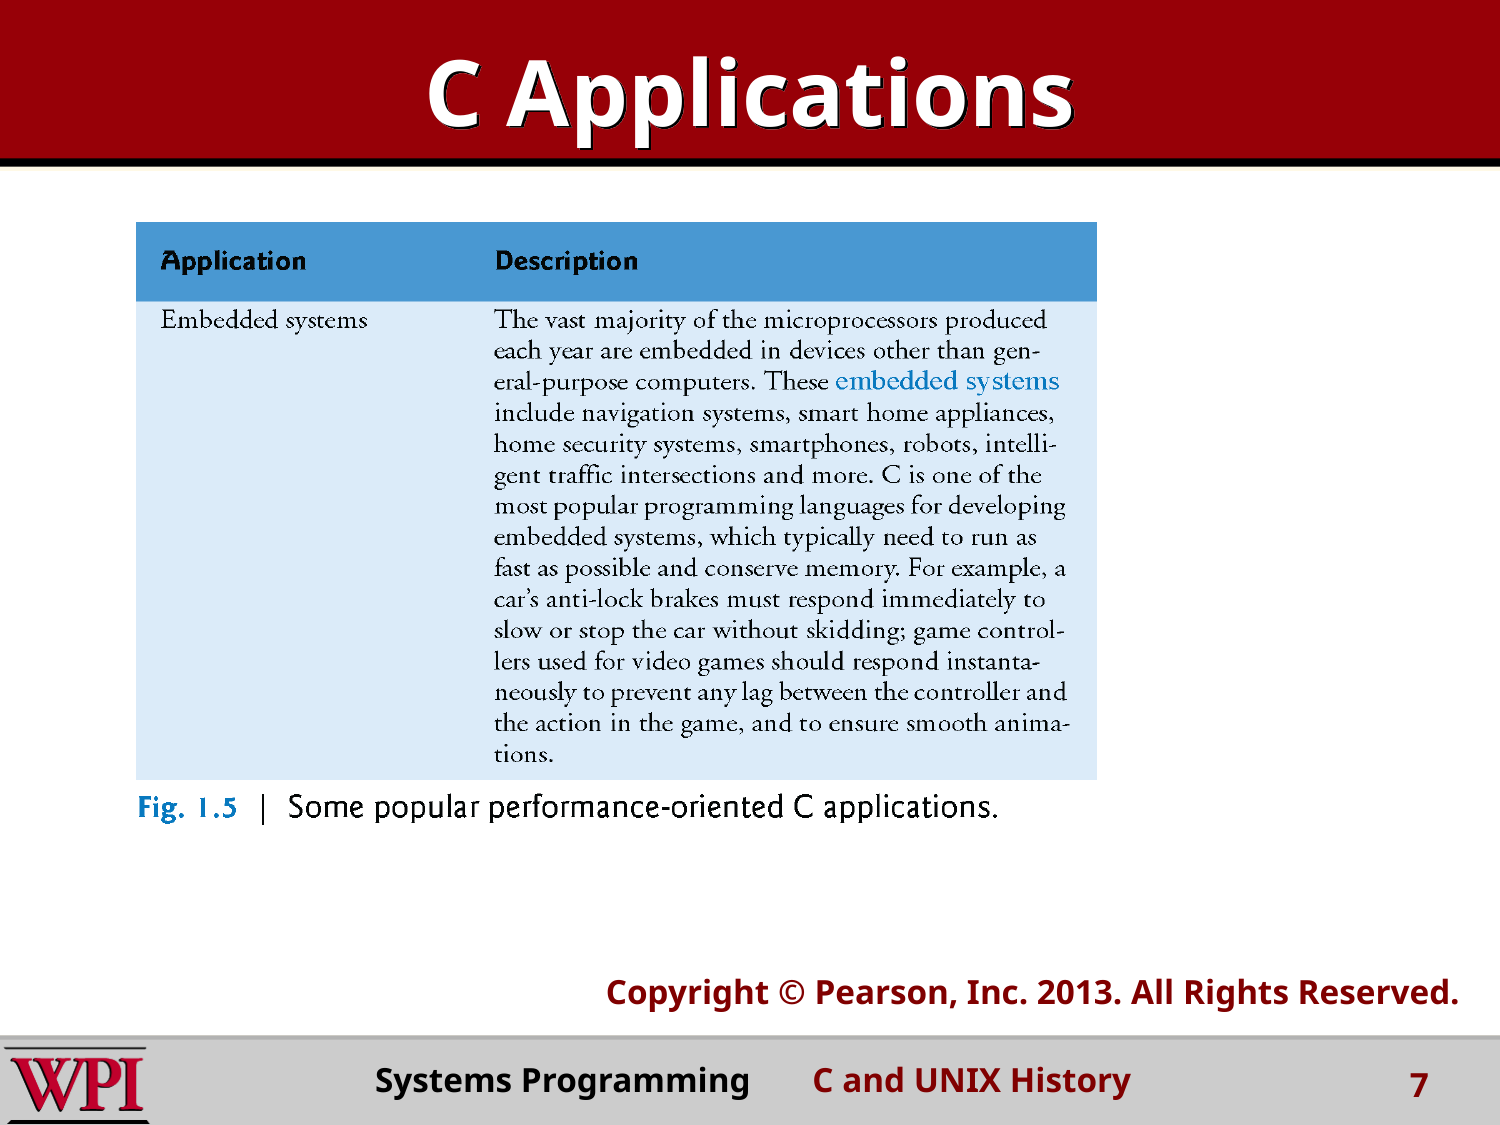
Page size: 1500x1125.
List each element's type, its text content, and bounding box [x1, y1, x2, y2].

picture [0, 0, 1500, 158]
picture [0, 167, 1500, 1036]
slide_number 7 [1344, 1056, 1495, 1107]
picture [0, 1040, 1500, 1125]
footer Systems Programming C and UNIX History [359, 1051, 1200, 1118]
title C Applications [29, 18, 1471, 150]
